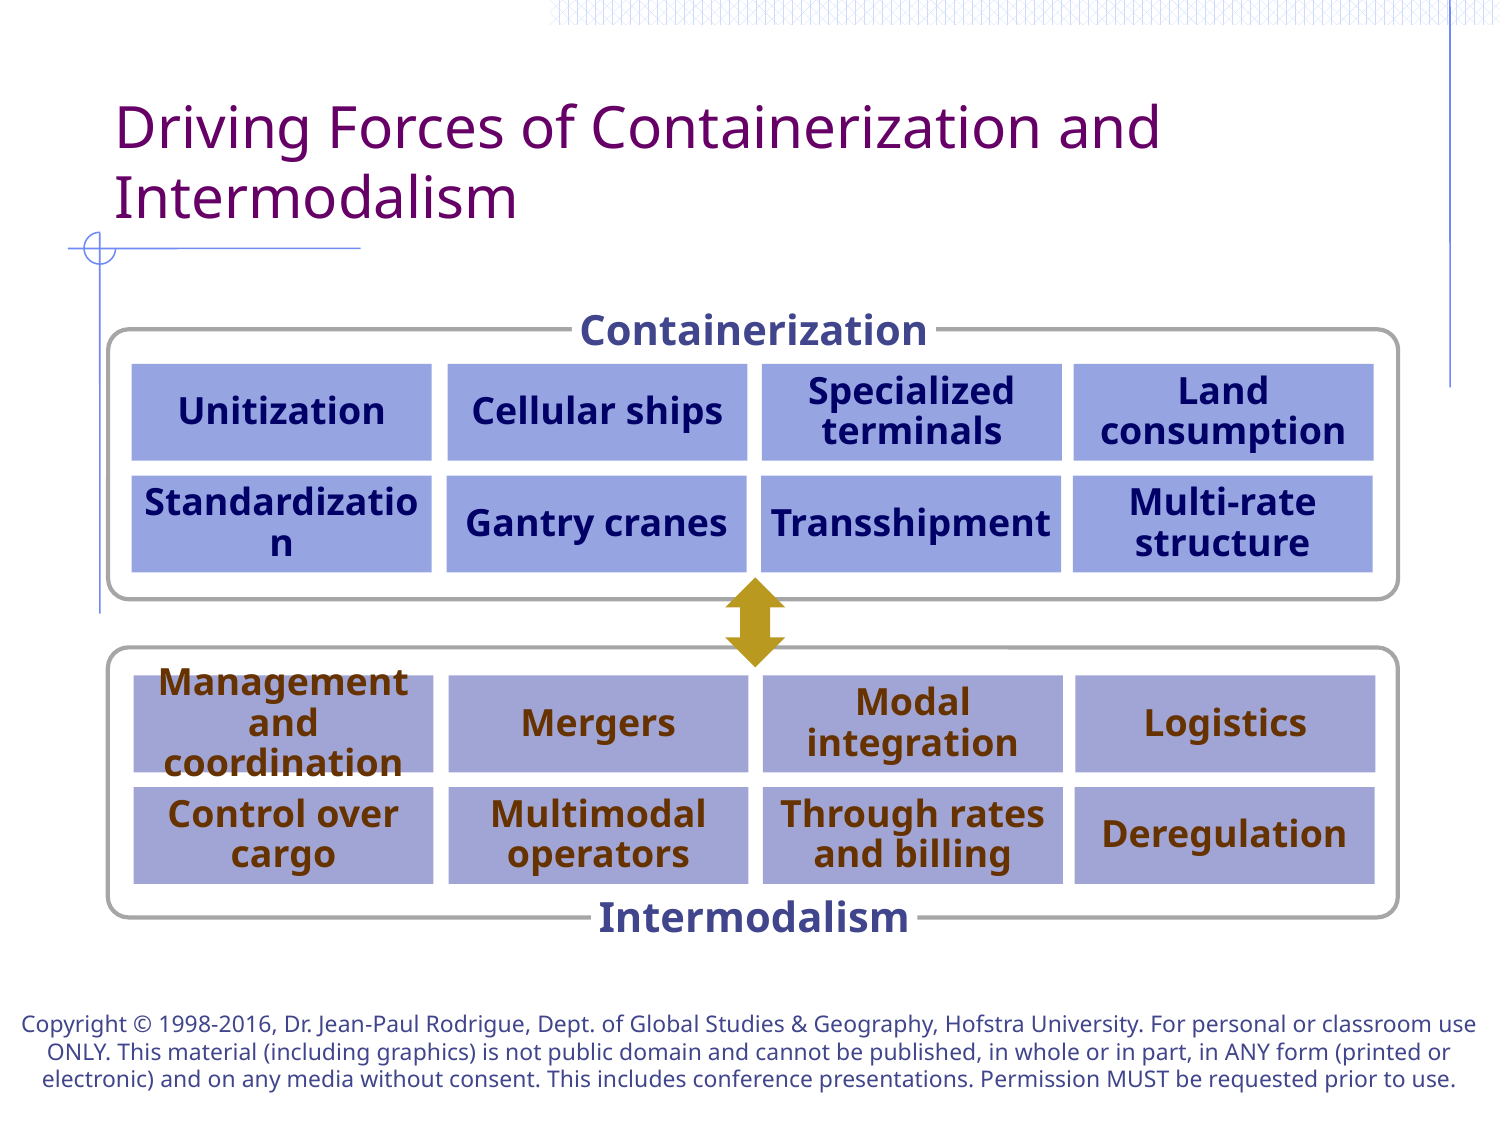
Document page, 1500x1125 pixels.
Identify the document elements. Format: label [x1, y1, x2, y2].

text_box [107, 303, 1399, 941]
title [99, 49, 1376, 238]
footer [0, 1024, 1500, 1101]
